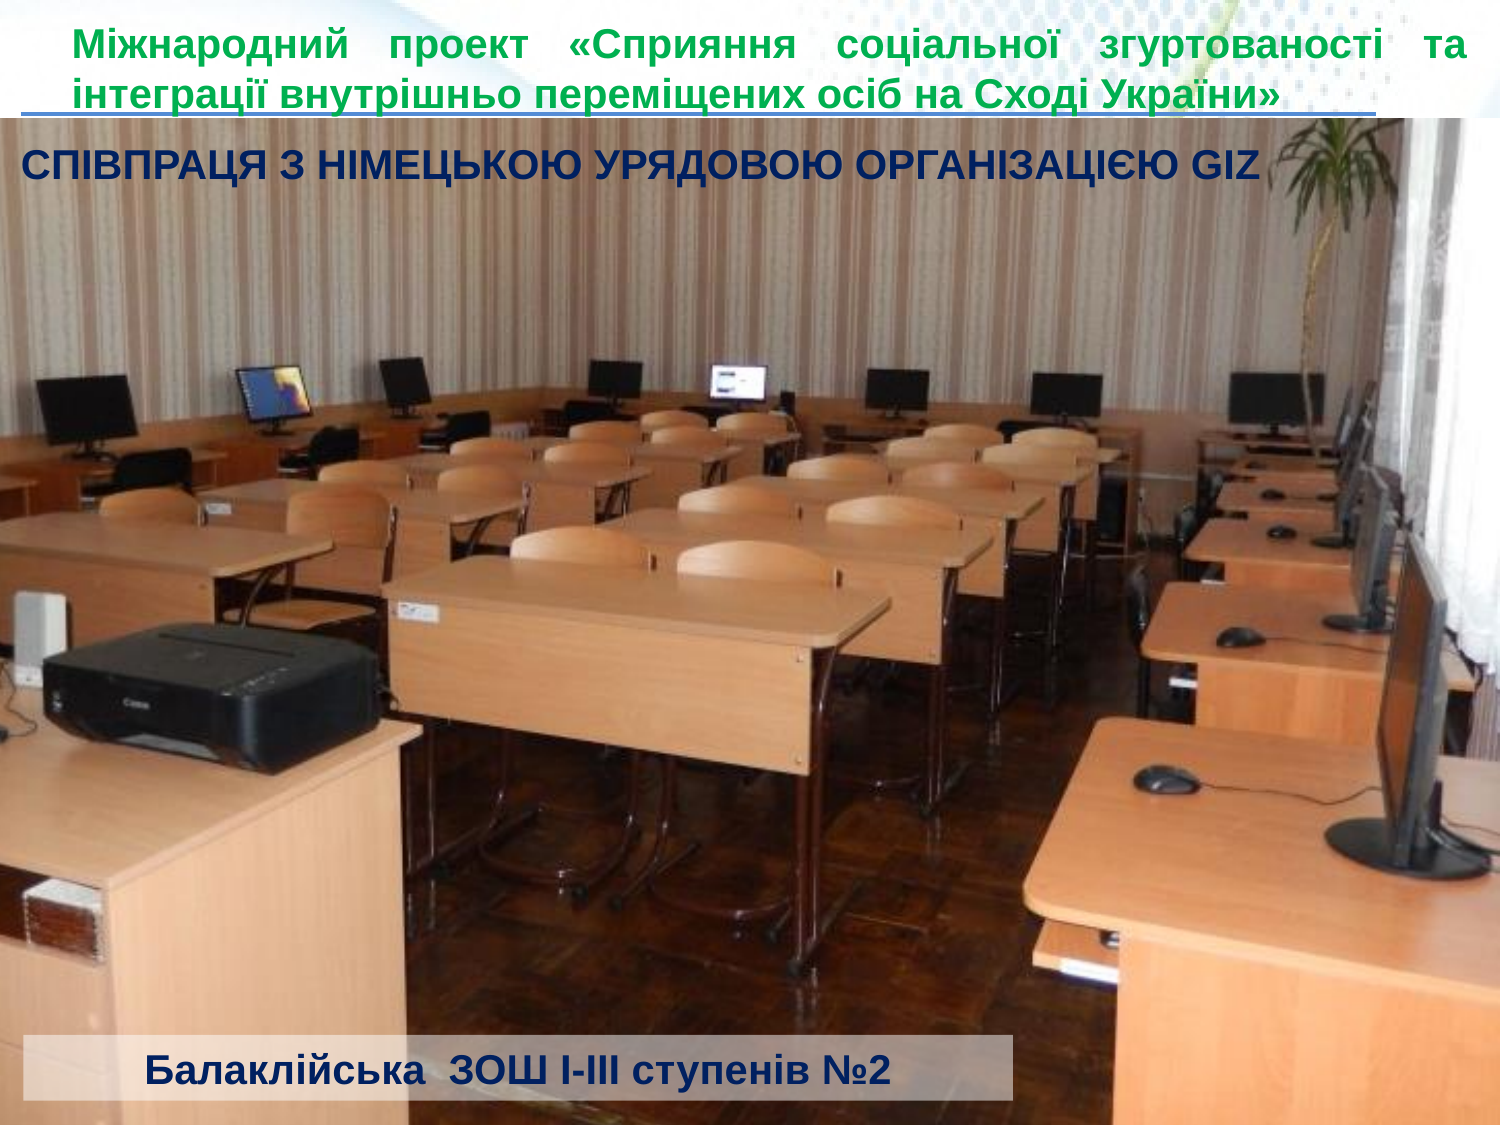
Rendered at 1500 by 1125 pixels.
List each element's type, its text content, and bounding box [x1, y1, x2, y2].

text_box Міжнародний проект «Сприяння соціальної згуртованості та інтеграції внутрішньо переміщених осіб на Сході України» [56, 9, 1483, 116]
picture [0, 0, 1500, 1125]
